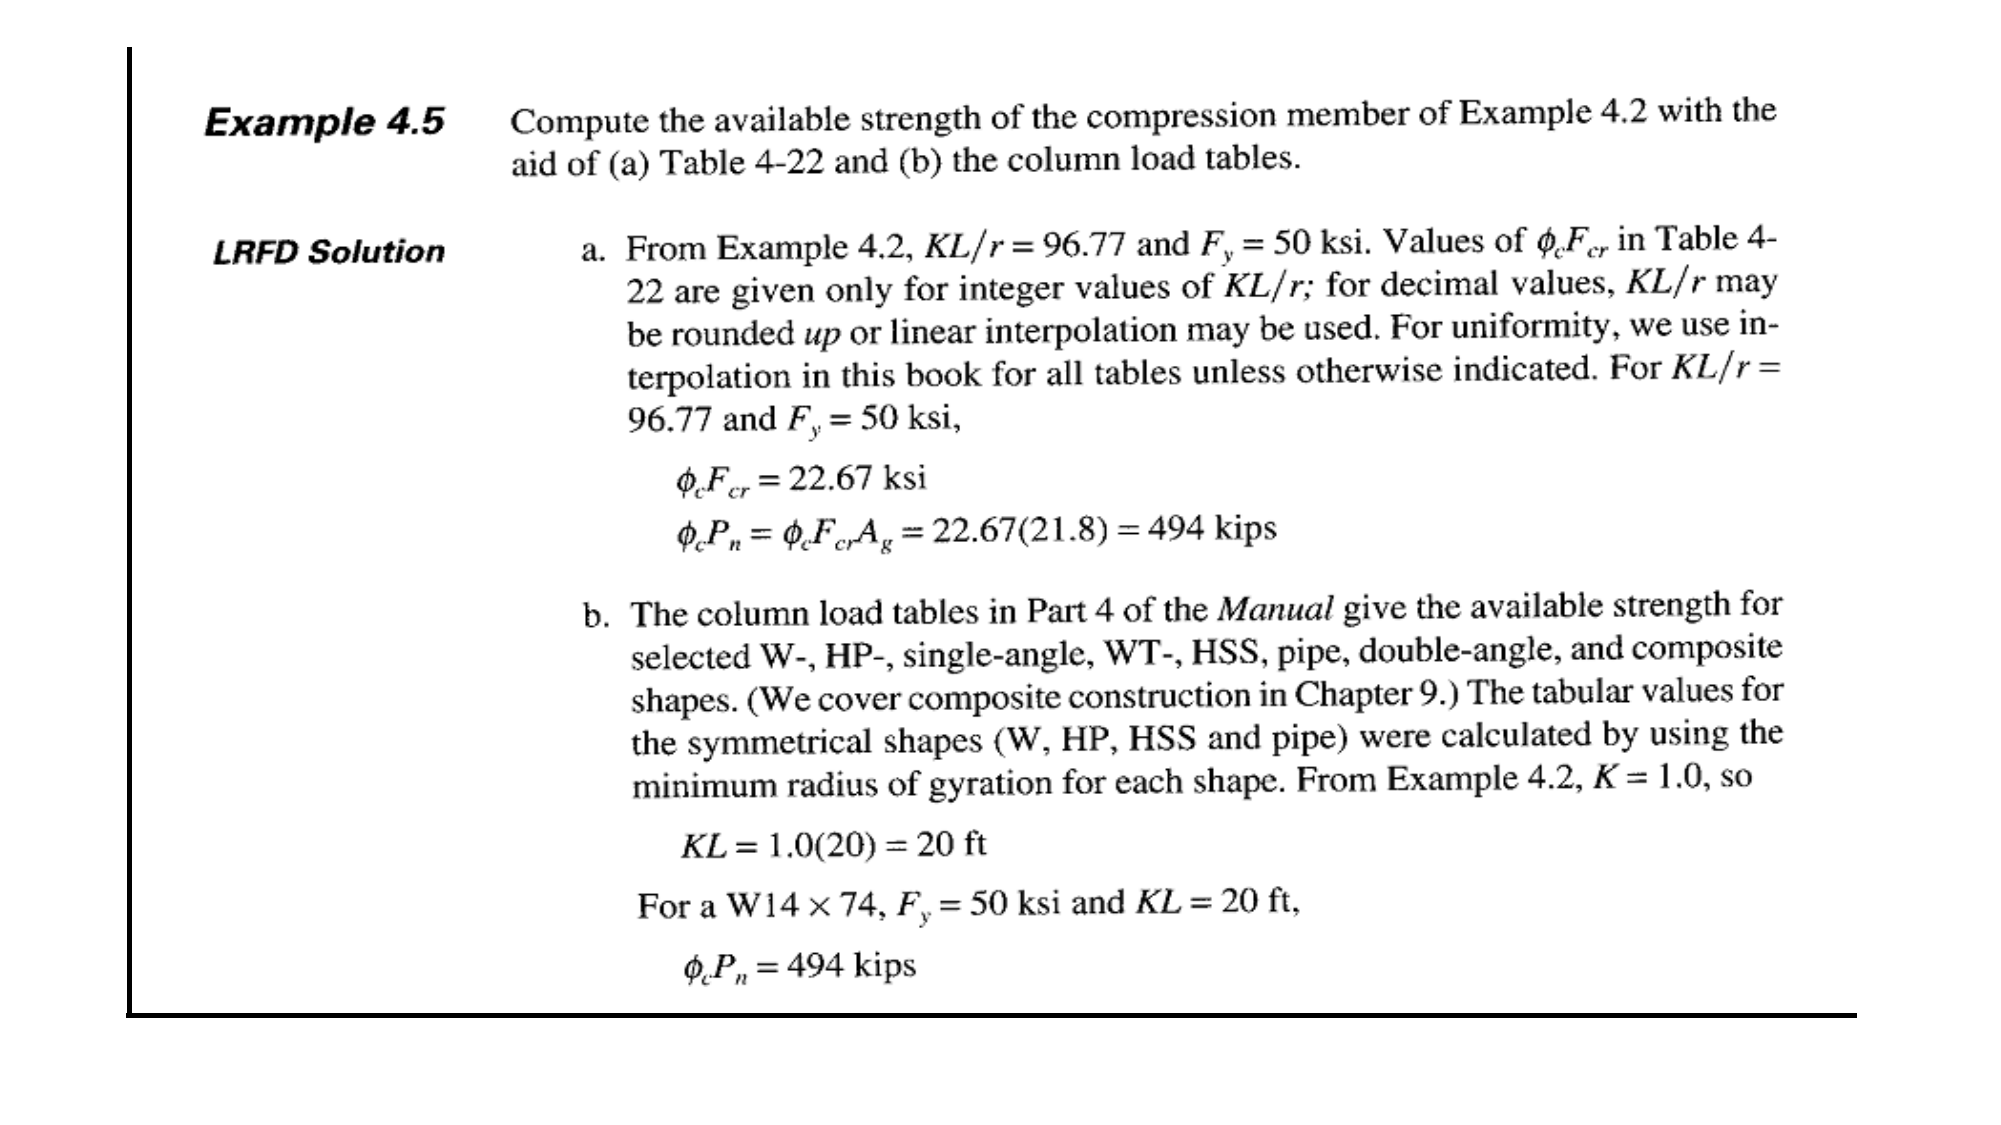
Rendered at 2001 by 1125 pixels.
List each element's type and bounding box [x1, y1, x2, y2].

picture [189, 79, 1857, 987]
